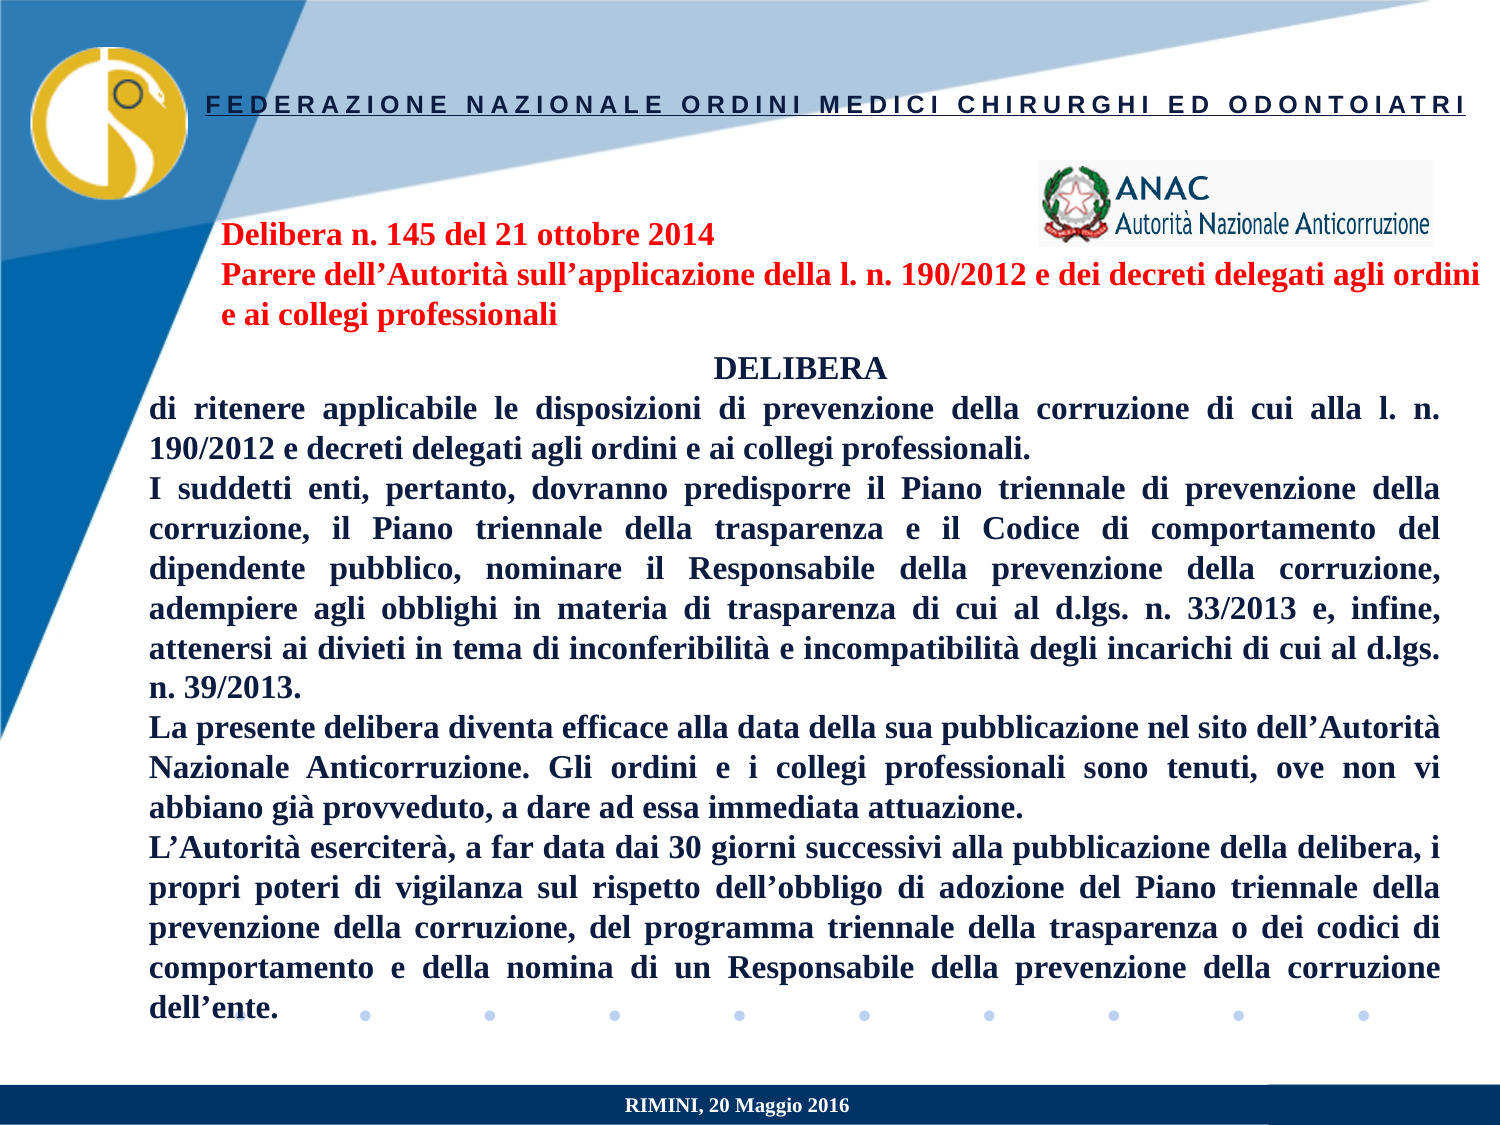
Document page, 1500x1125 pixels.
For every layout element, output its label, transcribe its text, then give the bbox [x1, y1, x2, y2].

text_box Delibera n. 145 del 21 ottobre 2014 Parere dell’Autorità sull’applicazione della l. n. 190/2012 e dei decreti delegati agli ordini e ai collegi professionali [206, 204, 1500, 340]
text_box FEDERAZIONE NAZIONALE ORDINI MEDICI CHIRURGHI ED ODONTOIATRI [190, 81, 1500, 126]
text_box [1268, 1084, 1500, 1125]
text_box DELIBERA di ritenere applicabile le disposizioni di prevenzione della corruzione di cui alla l. n. 190/2012 e decreti delegati agli ordini e ai collegi professionali. I suddetti enti, pertanto, dovranno predisporre il Piano triennale di prevenzione della corruzione, il Piano triennale della trasparenza e il Codice di comportamento del dipendente pubblico, nominare il Responsabile della prevenzione della corruzione, adempiere agli obblighi in materia di trasparenza di cui al d.lgs. n. 33/2013 e, infine, attenersi ai divieti in tema di inconferibilità e incompatibilità degli incarichi di cui al d.lgs. n. 39/2013. La presente delibera diventa efficace alla data della sua pubblicazione nel sito dell’Autorità Nazionale Anticorruzione. Gli ordini e i collegi professionali sono tenuti, ove non vi abbiano già provveduto, a dare ad essa immediata attuazione. L’Autorità eserciterà, a far data dai 30 giorni successivi alla pubblicazione della delibera, i propri poteri di vigilanza sul rispetto dell’obbligo di adozione del Piano triennale della prevenzione della corruzione, del programma triennale della trasparenza o dei codici di comportamento e della nomina di un Responsabile della prevenzione della corruzione dell’ente. [134, 338, 1458, 1033]
text_box RIMINI, 20 Maggio 2016 [601, 1084, 874, 1125]
picture [0, 0, 1500, 842]
